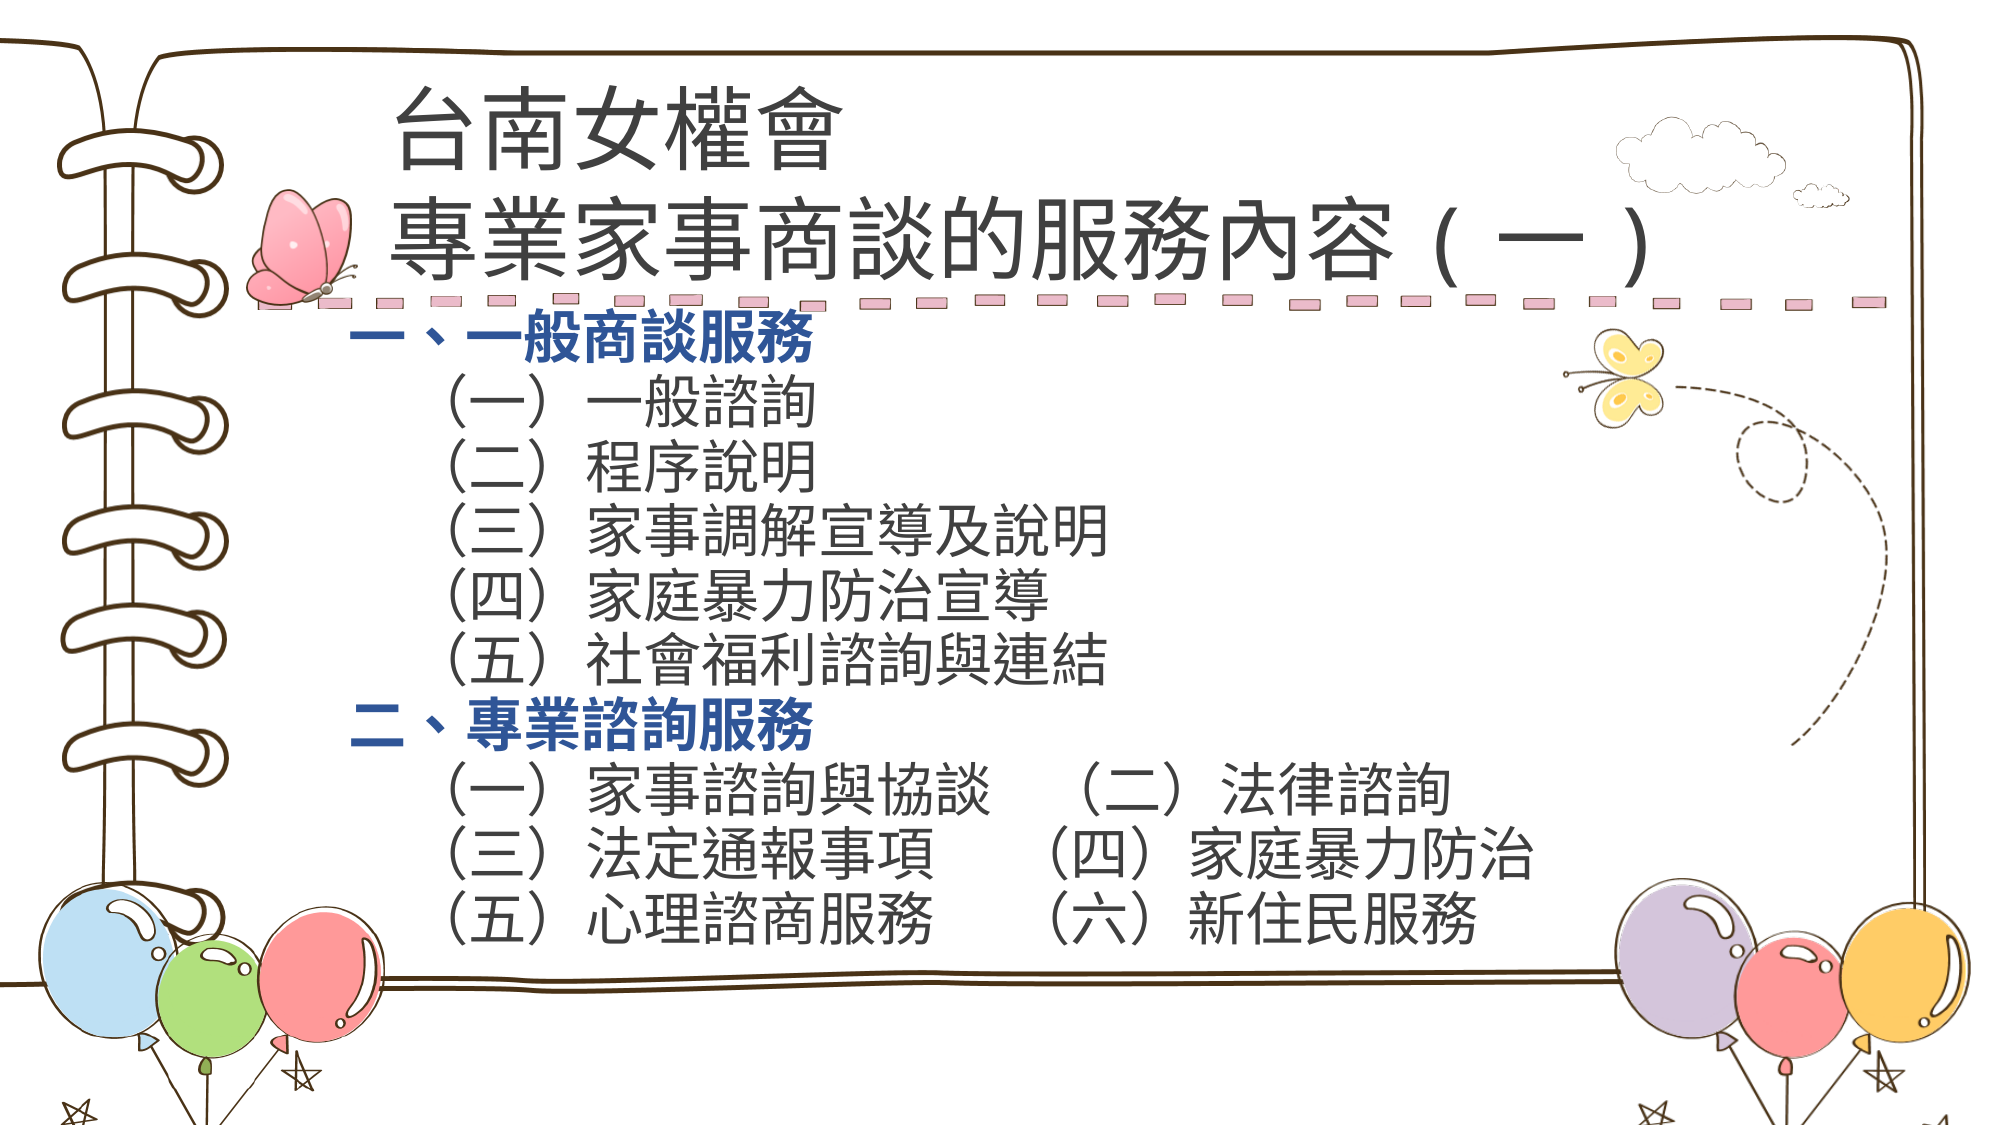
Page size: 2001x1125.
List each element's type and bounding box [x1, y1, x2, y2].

picture [38, 882, 385, 1125]
picture [241, 189, 1962, 752]
picture [1614, 878, 1971, 1125]
text_box [0, 24, 1926, 994]
picture [1614, 114, 1874, 208]
